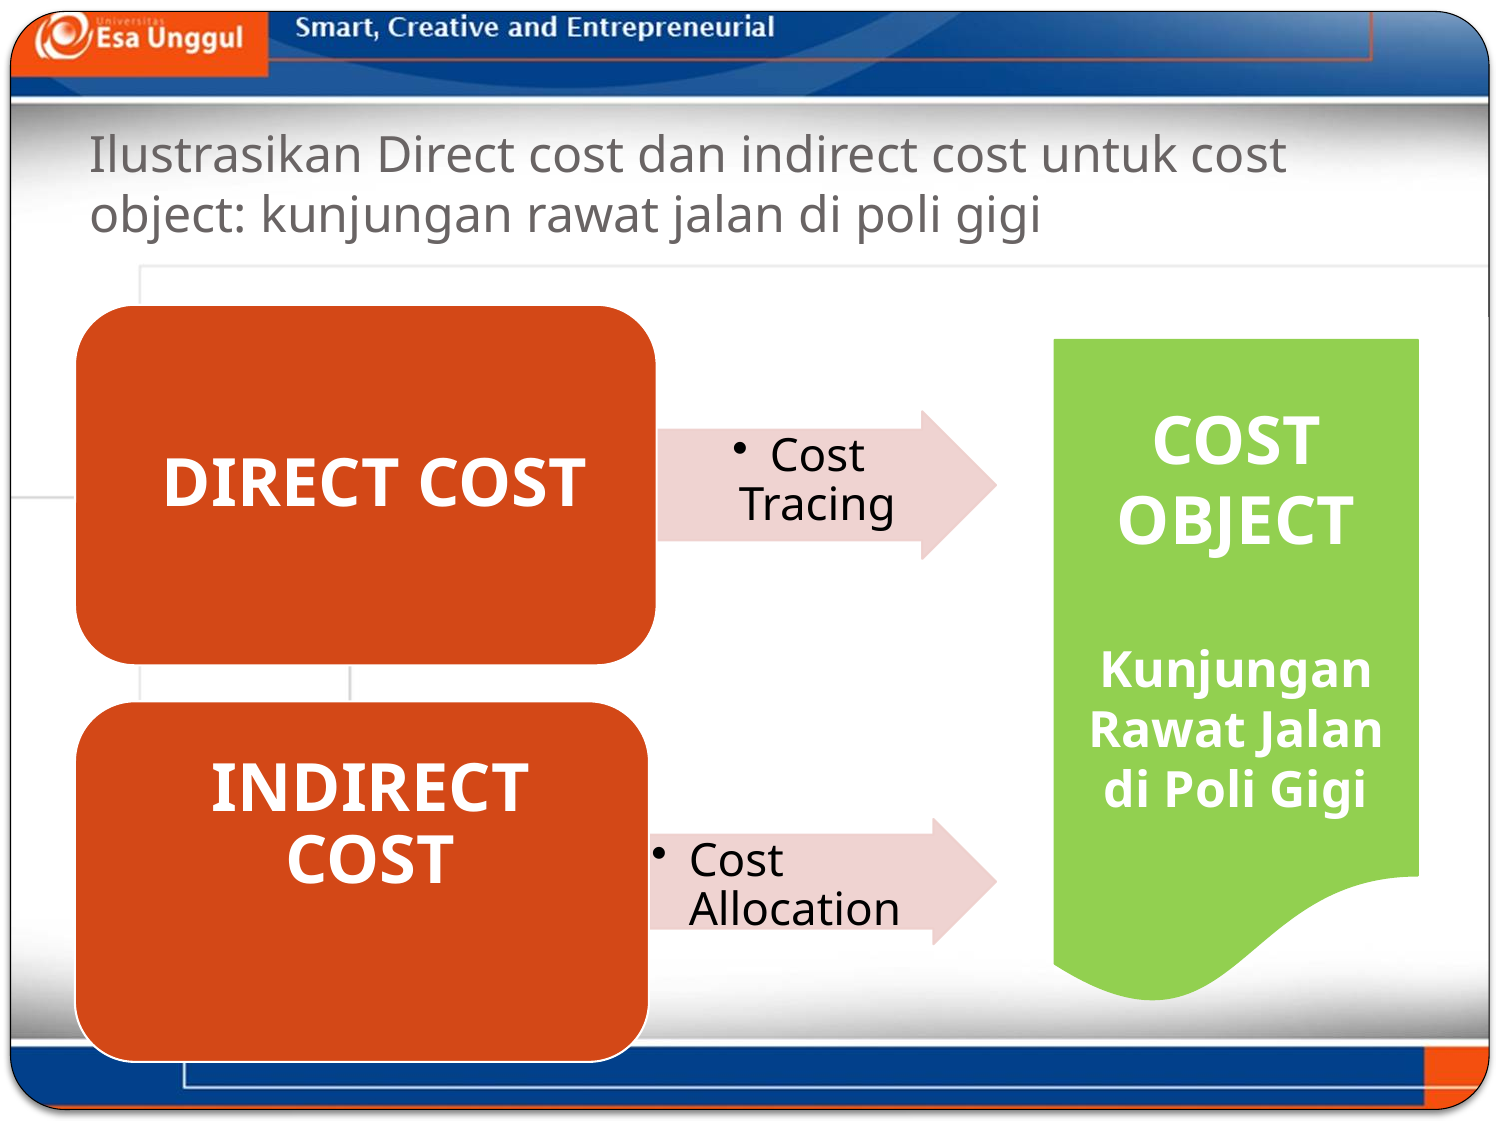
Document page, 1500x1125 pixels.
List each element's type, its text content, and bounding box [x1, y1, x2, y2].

title Ilustrasikan Direct cost dan indirect cost untuk cost object: kunjungan rawat jalan di poli gigi [75, 45, 1383, 258]
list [74, 304, 997, 1063]
text_box COST OBJECT Kunjungan Rawat Jalan di Poli Gigi [1053, 338, 1419, 1001]
picture [12, 12, 1488, 1108]
